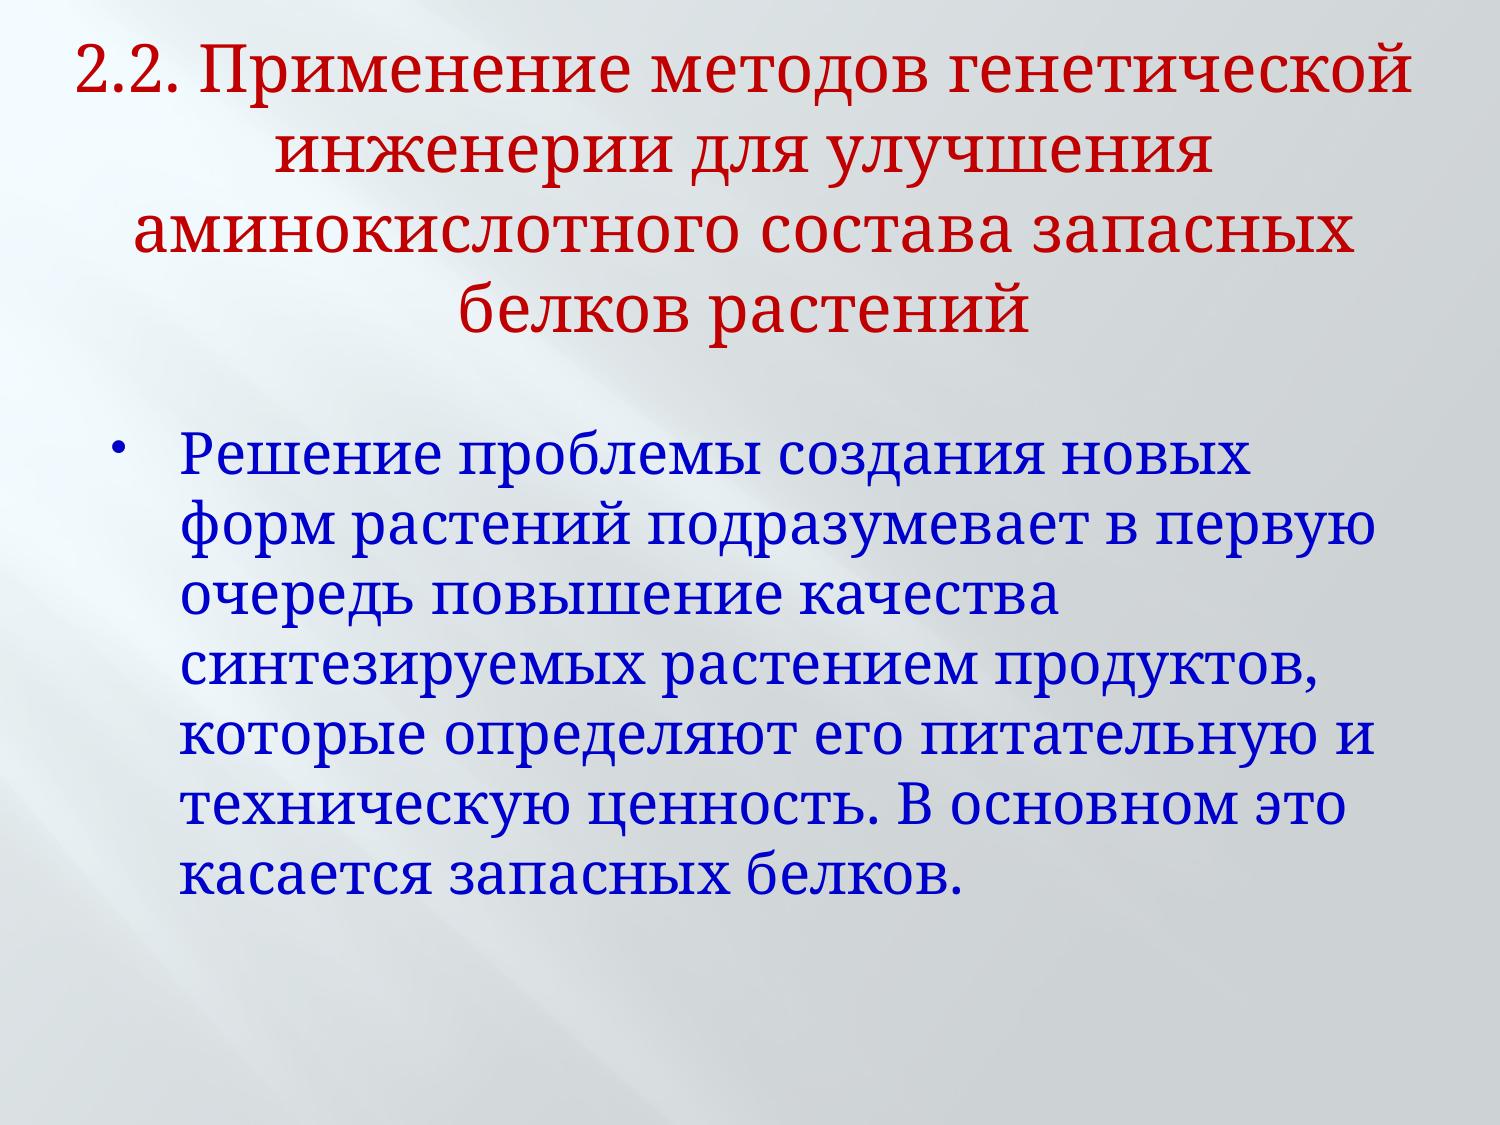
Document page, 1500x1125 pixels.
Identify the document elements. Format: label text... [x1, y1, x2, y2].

list Решение проблемы создания новых форм растений подразумевает в первую очередь повышение качества синтезируемых растением продуктов, которые определяют его питательную и техническую ценность. В основном это касается запасных белков. [75, 408, 1425, 1035]
title 2.2. Применение методов генетической инженерии для улучшения аминокислотного состава запасных белков растений [17, 45, 1471, 327]
